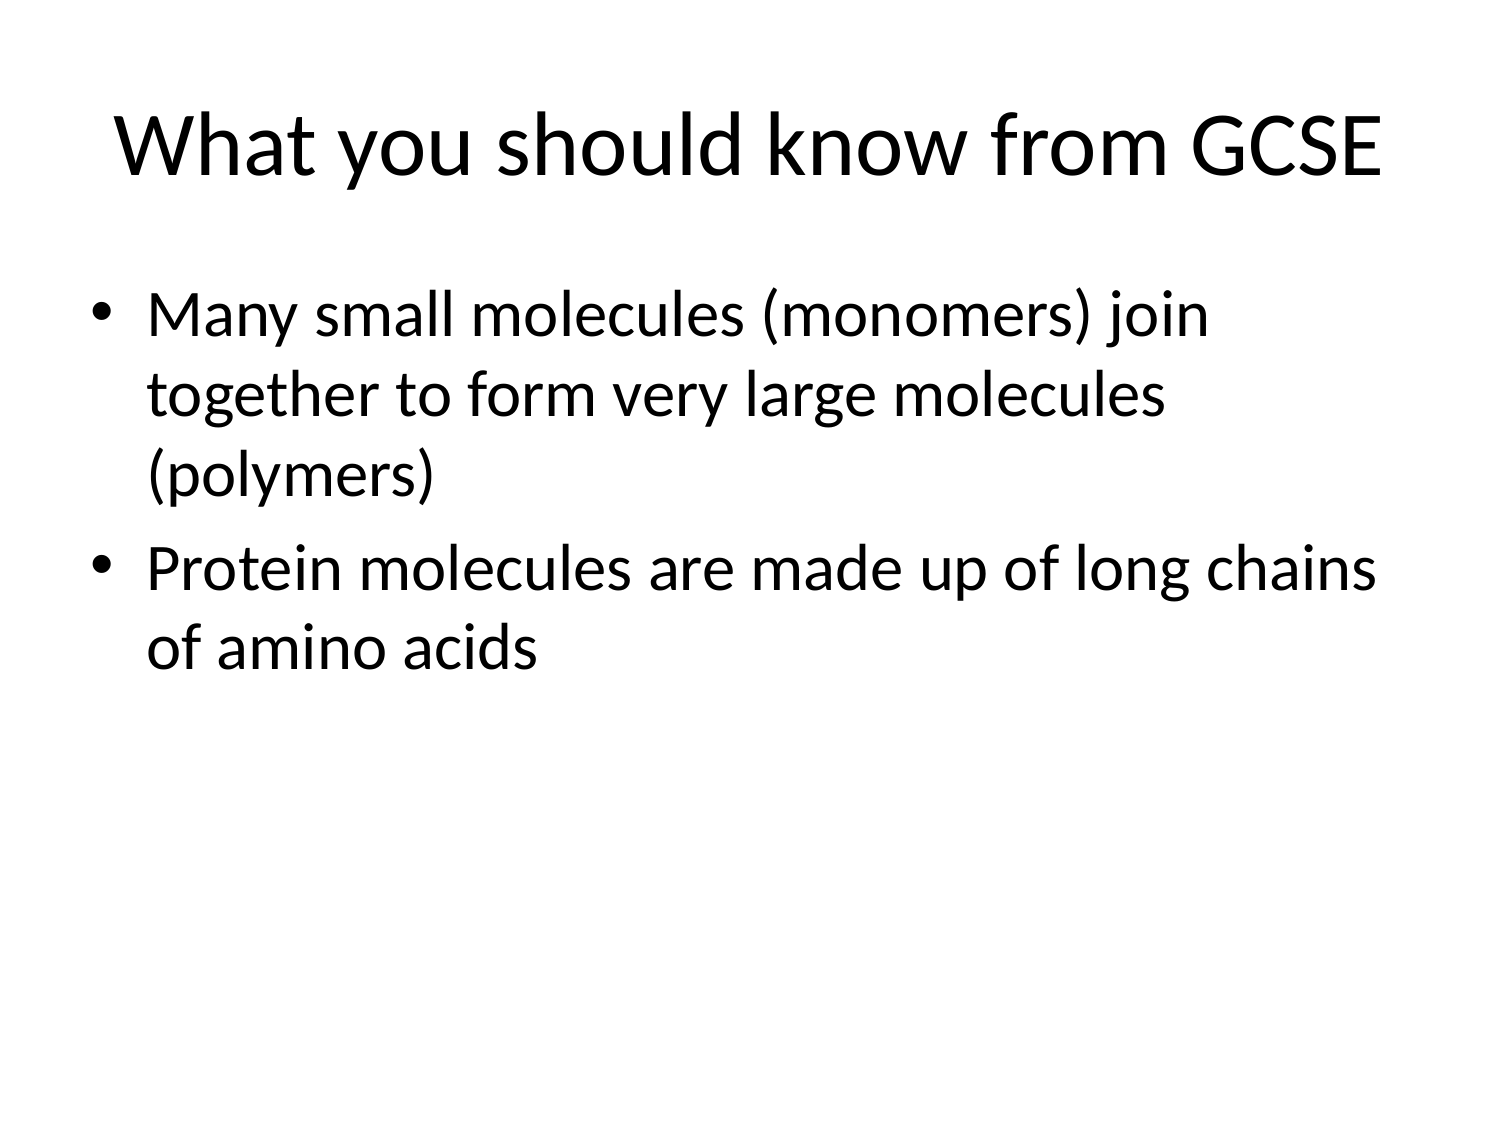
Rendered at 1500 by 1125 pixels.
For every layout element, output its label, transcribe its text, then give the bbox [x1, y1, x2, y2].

title What you should know from GCSE [75, 45, 1425, 233]
list Many small molecules (monomers) join together to form very large molecules (polymers) Protein molecules are made up of long chains of amino acids [75, 262, 1425, 1005]
